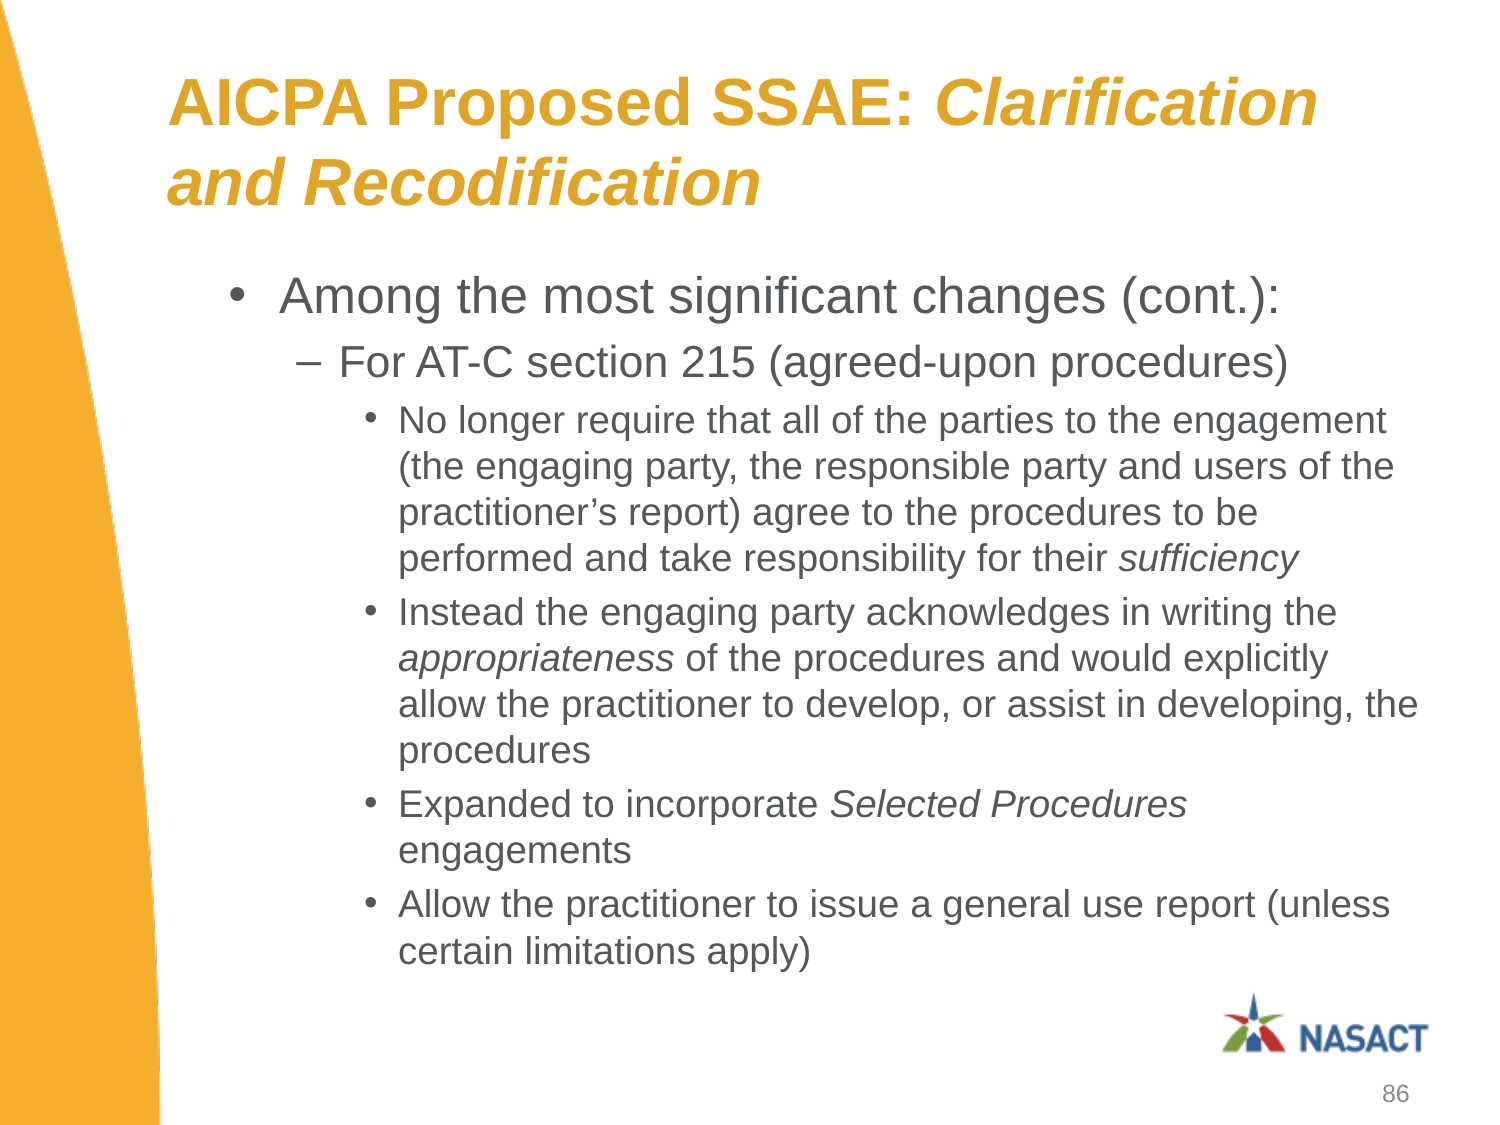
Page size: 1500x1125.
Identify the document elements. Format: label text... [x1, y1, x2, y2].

title AICPA Proposed SSAE: Clarification and Recodification [152, 45, 1425, 233]
slide_number 86 [1074, 1062, 1425, 1123]
list Among the most significant changes (cont.): For AT-C section 215 (agreed-upon procedures) No longer require that all of the parties to the engagement (the engaging party, the responsible party and users of the practitioner’s report) agree to the procedures to be performed and take responsibility for their sufficiency Instead the engaging party acknowledges in writing the appropriateness of the procedures and would explicitly allow the practitioner to develop, or assist in developing, the procedures Expanded to incorporate Selected Procedures engagements Allow the practitioner to issue a general use report (unless certain limitations apply) [228, 262, 1425, 975]
